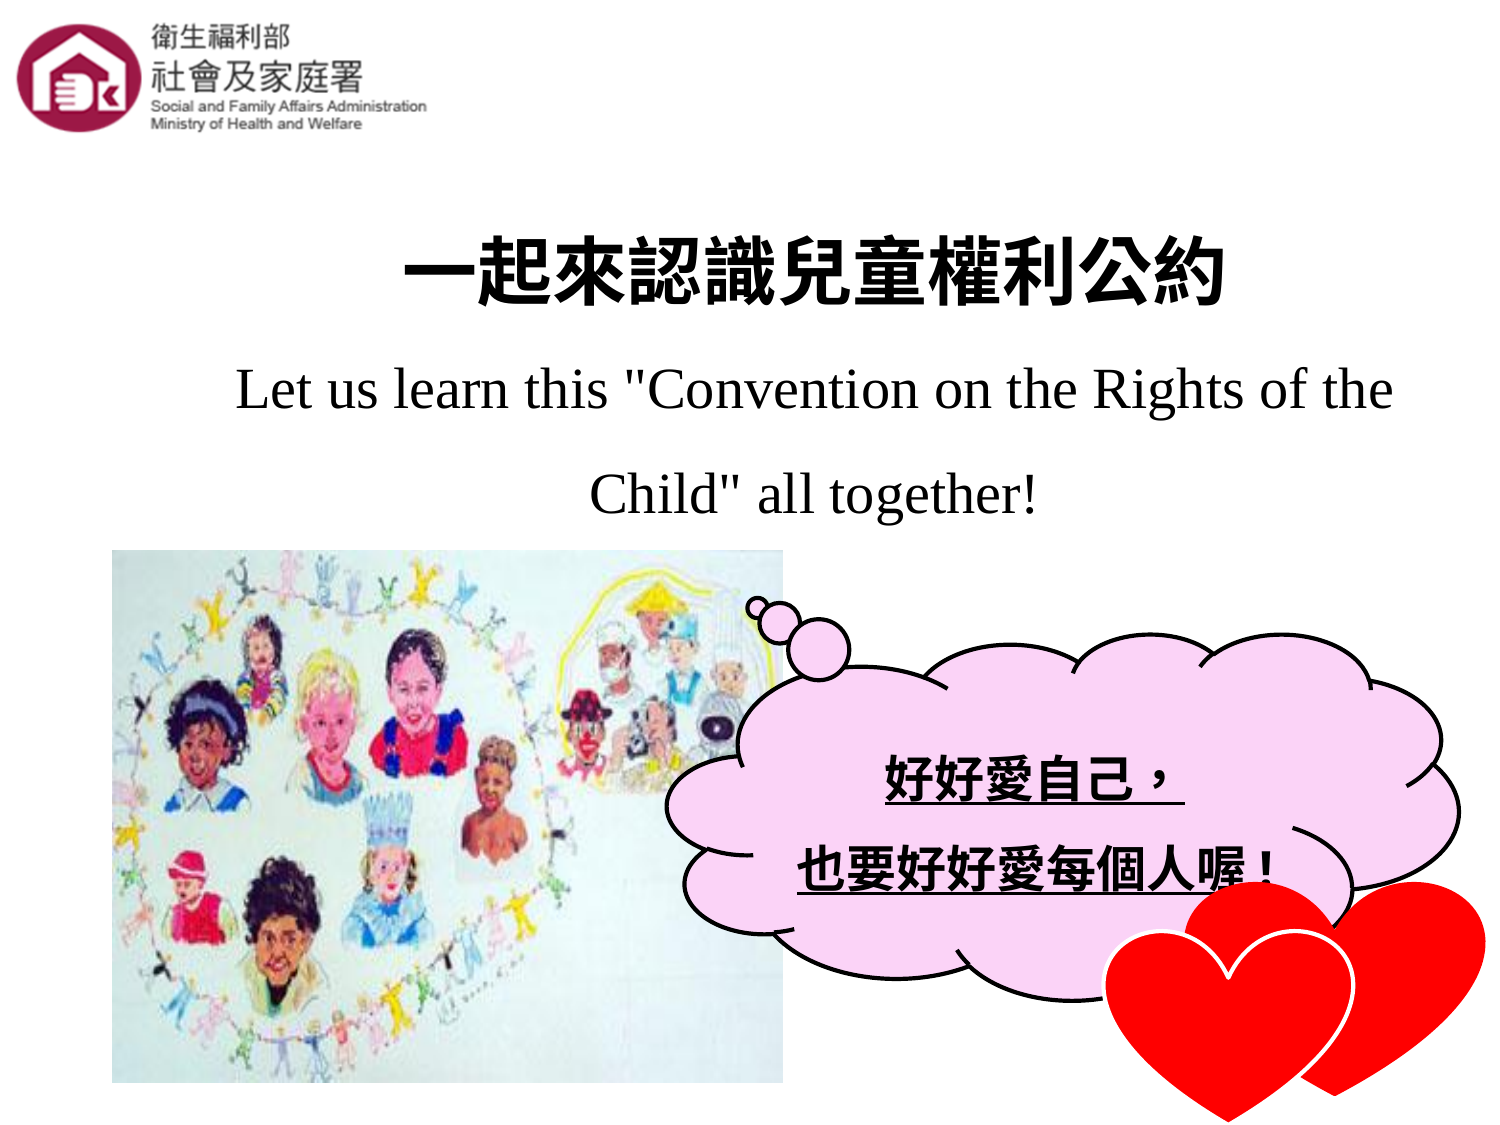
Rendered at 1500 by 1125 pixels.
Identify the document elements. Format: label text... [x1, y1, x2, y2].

picture [111, 550, 783, 1083]
text_box 好好愛自己， 也要好好愛每個人喔! [787, 602, 1462, 1003]
text_box 一起來認識兒童權利公約 Let us learn this "Convention on the Rights of the Child" all together! [147, 172, 1483, 593]
text_box [1184, 881, 1486, 1096]
text_box [1101, 928, 1356, 1125]
picture [0, 0, 432, 150]
